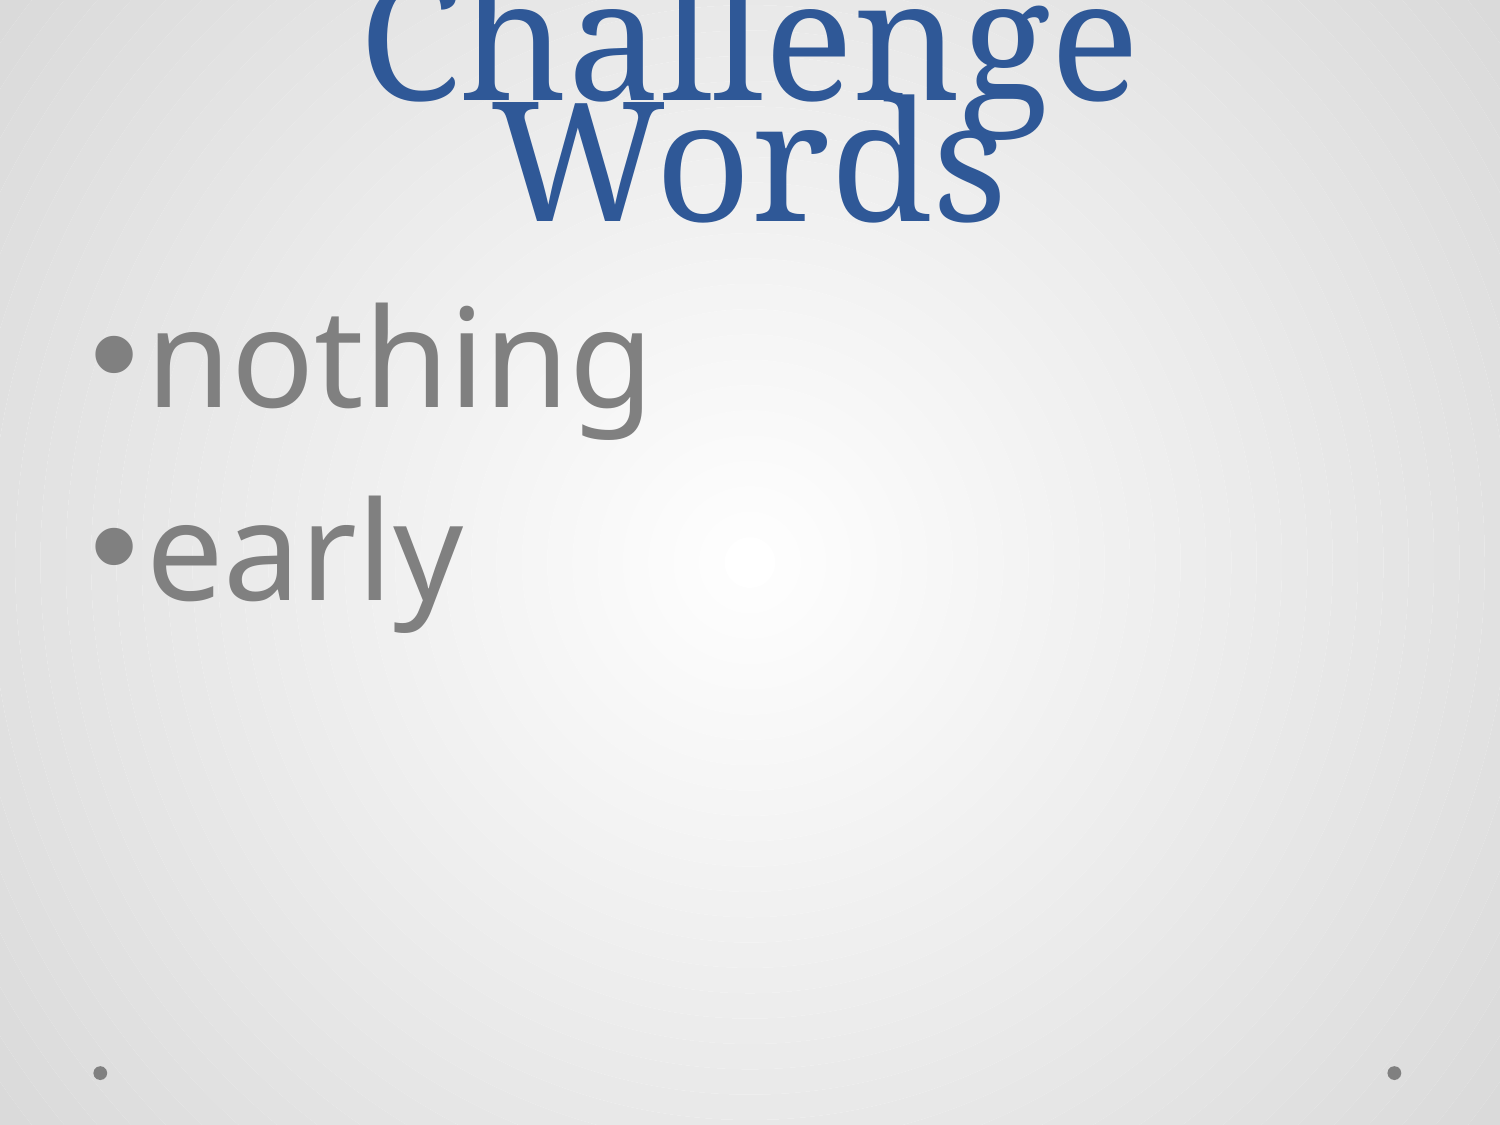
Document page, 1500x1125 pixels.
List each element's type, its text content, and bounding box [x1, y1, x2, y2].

list nothing early [75, 262, 1425, 1005]
title Challenge Words [75, 0, 1425, 262]
